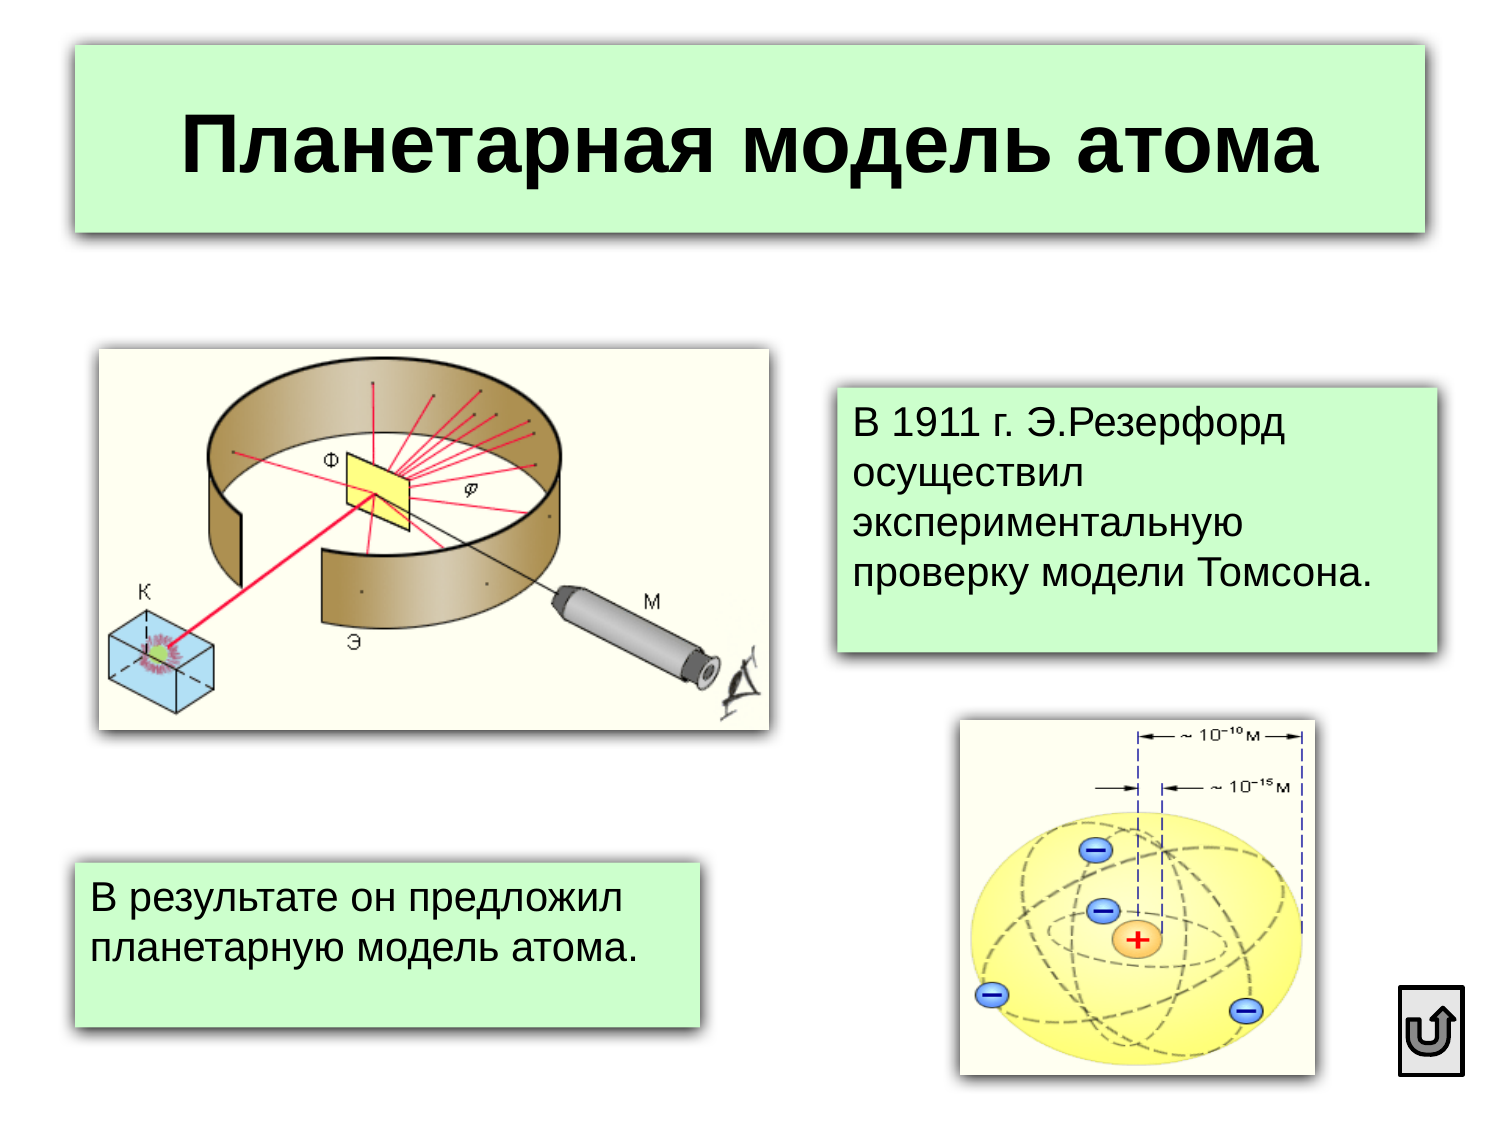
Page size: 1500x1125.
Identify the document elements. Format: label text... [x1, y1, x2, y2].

text_box В результате он предложил планетарную модель атома. [75, 862, 700, 1028]
text_box [1398, 985, 1465, 1077]
text_box В 1911 г. Э.Резерфорд осуществил экспериментальную проверку модели Томсона. [837, 387, 1438, 653]
title Планетарная модель атома [75, 45, 1425, 233]
picture [960, 719, 1316, 1075]
picture [99, 349, 769, 730]
